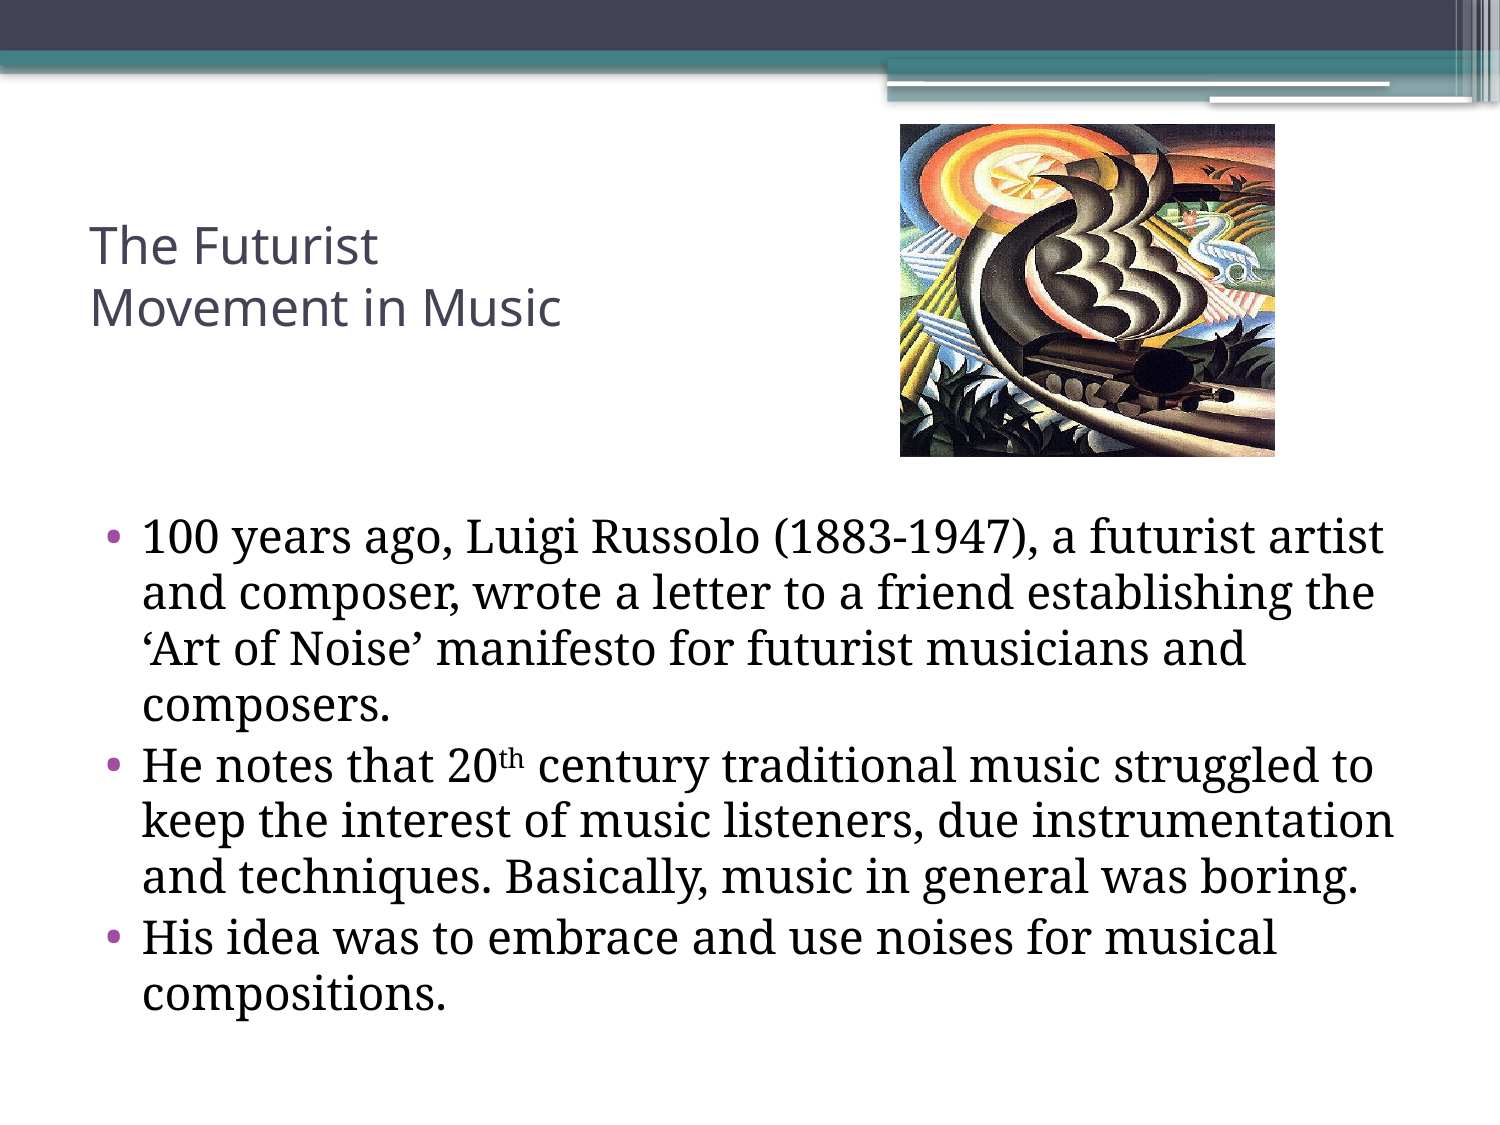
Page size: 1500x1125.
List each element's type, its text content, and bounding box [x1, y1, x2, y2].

list 100 years ago, Luigi Russolo (1883-1947), a futurist artist and composer, wrote a letter to a friend establishing the ‘Art of Noise’ manifesto for futurist musicians and composers. He notes that 20th century traditional music struggled to keep the interest of music listeners, due instrumentation and techniques. Basically, music in general was boring. His idea was to embrace and use noises for musical compositions. [75, 500, 1425, 1079]
title The Futurist Movement in Music [75, 187, 600, 363]
picture [899, 124, 1276, 458]
